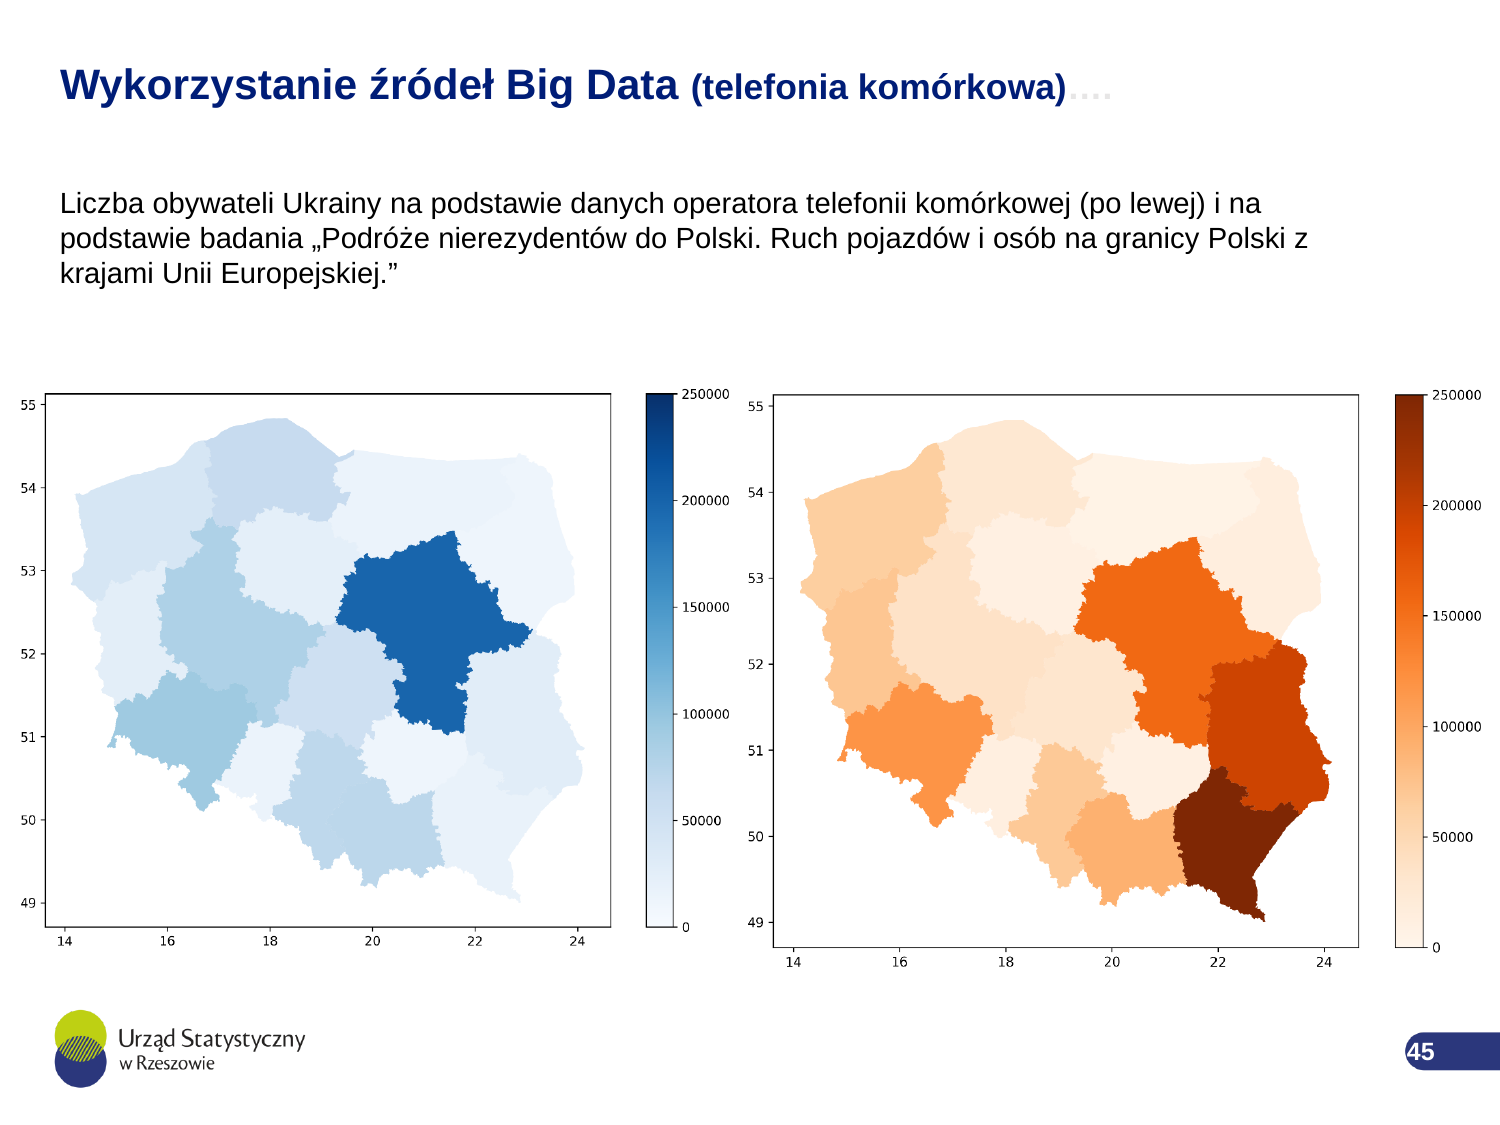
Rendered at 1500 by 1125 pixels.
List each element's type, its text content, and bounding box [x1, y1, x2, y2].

title Wykorzystanie źródeł Big Data (telefonia komórkowa)…. [45, 41, 1267, 130]
text_box Liczba obywateli Ukrainy na podstawie danych operatora telefonii komórkowej (po lewej) i na podstawie badania „Podróże nierezydentów do Polski. Ruch pojazdów i osób na granicy Polski z krajami Unii Europejskiej.” [44, 176, 1376, 324]
slide_number 45 [1112, 1020, 1450, 1081]
picture [0, 0, 1500, 1125]
